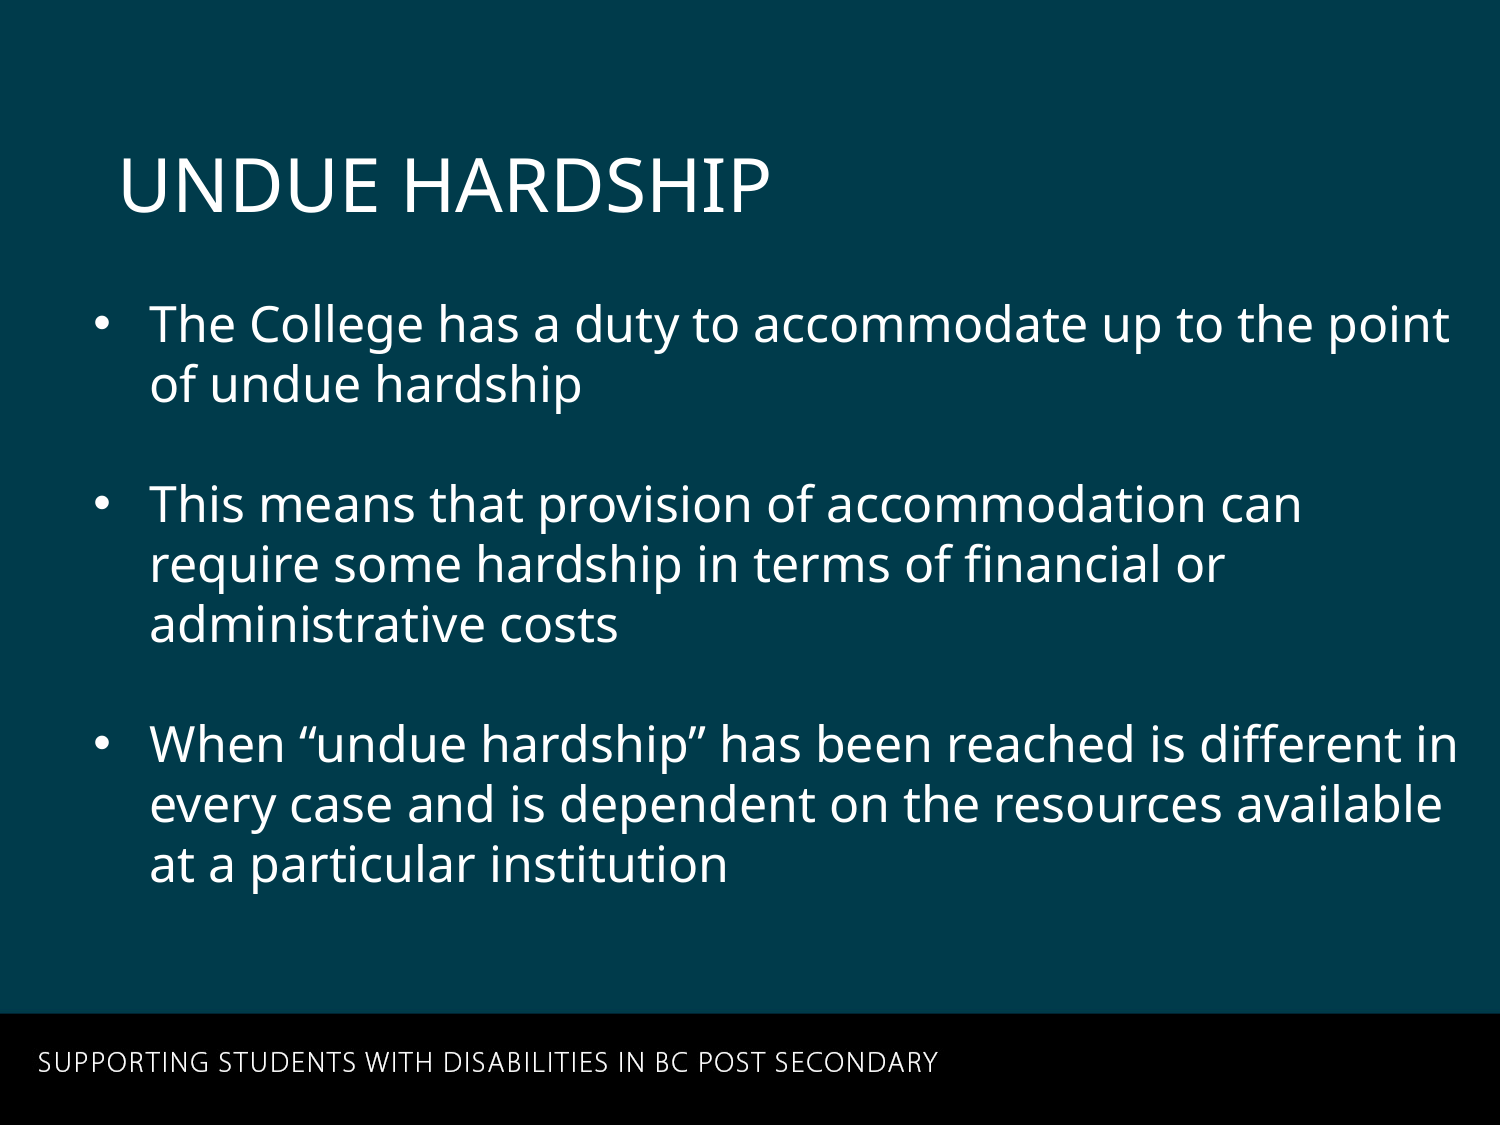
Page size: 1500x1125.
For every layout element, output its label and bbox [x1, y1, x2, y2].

picture [1132, 795, 1146, 821]
picture [999, 555, 1020, 581]
picture [295, 555, 317, 582]
picture [442, 735, 464, 762]
picture [277, 555, 291, 581]
picture [753, 735, 773, 762]
picture [727, 495, 748, 521]
picture [1016, 795, 1038, 822]
picture [699, 727, 704, 738]
picture [1406, 315, 1427, 341]
picture [502, 615, 520, 642]
picture [724, 725, 745, 761]
picture [442, 305, 463, 341]
picture [402, 610, 417, 642]
picture [711, 785, 734, 822]
picture [608, 316, 630, 342]
picture [877, 735, 899, 762]
picture [310, 727, 315, 738]
picture [430, 855, 450, 882]
picture [1028, 555, 1048, 582]
picture [652, 795, 674, 822]
picture [636, 310, 651, 342]
picture [412, 736, 434, 762]
picture [340, 315, 362, 342]
picture [1332, 315, 1354, 353]
picture [955, 795, 977, 822]
picture [774, 555, 796, 582]
picture [513, 365, 534, 401]
picture [1197, 315, 1221, 342]
picture [997, 735, 1017, 762]
picture [263, 495, 300, 521]
picture [205, 795, 227, 822]
picture [283, 315, 307, 342]
picture [1289, 315, 1311, 342]
picture [1243, 724, 1260, 761]
picture [213, 376, 235, 402]
picture [1063, 315, 1085, 342]
picture [1017, 315, 1037, 342]
picture [124, 159, 164, 212]
picture [911, 315, 948, 341]
picture [200, 555, 223, 593]
picture [832, 795, 856, 822]
picture [663, 735, 685, 773]
picture [336, 375, 358, 402]
picture [658, 495, 676, 522]
picture [468, 785, 491, 822]
picture [613, 545, 634, 581]
picture [870, 555, 888, 582]
picture [799, 790, 814, 822]
picture [379, 365, 400, 401]
picture [1277, 495, 1298, 521]
picture [587, 555, 605, 582]
picture [152, 615, 172, 642]
picture [211, 855, 231, 882]
picture [380, 725, 403, 762]
picture [211, 315, 233, 342]
picture [655, 316, 678, 353]
picture [657, 555, 679, 593]
picture [1280, 735, 1302, 762]
picture [433, 616, 456, 641]
picture [274, 365, 297, 402]
picture [395, 495, 413, 522]
picture [1358, 735, 1379, 761]
picture [735, 159, 768, 211]
picture [1051, 725, 1072, 761]
picture [804, 555, 818, 581]
picture [742, 795, 764, 822]
picture [1385, 730, 1400, 762]
picture [245, 375, 266, 401]
picture [96, 316, 108, 329]
picture [882, 495, 900, 522]
picture [619, 725, 640, 761]
picture [319, 736, 341, 762]
picture [832, 315, 856, 342]
picture [820, 725, 842, 762]
picture [1087, 555, 1105, 582]
picture [1149, 495, 1173, 522]
picture [1177, 310, 1192, 342]
picture [1116, 490, 1131, 522]
picture [260, 735, 281, 761]
picture [368, 795, 390, 822]
picture [572, 495, 586, 521]
picture [1346, 795, 1366, 822]
picture [359, 615, 373, 641]
picture [610, 856, 632, 882]
picture [558, 850, 573, 882]
picture [848, 735, 870, 762]
picture [511, 159, 547, 211]
picture [638, 850, 653, 882]
picture [1124, 555, 1144, 582]
picture [307, 495, 329, 522]
picture [693, 310, 708, 342]
picture [154, 555, 168, 581]
picture [984, 495, 1021, 521]
picture [360, 555, 384, 582]
picture [956, 315, 980, 342]
picture [829, 495, 849, 522]
picture [557, 375, 579, 413]
picture [542, 495, 564, 533]
picture [180, 159, 221, 211]
picture [1238, 310, 1253, 342]
picture [754, 550, 769, 582]
picture [336, 610, 351, 642]
picture [507, 855, 528, 881]
picture [578, 610, 593, 642]
picture [904, 790, 919, 822]
picture [617, 496, 640, 521]
picture [408, 375, 428, 402]
picture [1202, 795, 1220, 822]
picture [1181, 495, 1202, 521]
picture [562, 725, 585, 762]
picture [598, 615, 616, 642]
picture [589, 850, 604, 882]
picture [481, 495, 501, 522]
picture [593, 795, 615, 822]
picture [96, 736, 108, 749]
picture [96, 496, 108, 509]
picture [797, 484, 814, 521]
picture [1265, 796, 1288, 821]
picture [525, 795, 543, 822]
picture [1202, 725, 1225, 762]
picture [536, 855, 554, 882]
picture [151, 727, 194, 761]
picture [178, 850, 193, 882]
picture [1210, 555, 1224, 581]
picture [180, 364, 197, 401]
picture [410, 795, 430, 822]
picture [336, 495, 356, 522]
picture [864, 315, 901, 341]
picture [713, 315, 737, 342]
picture [1310, 735, 1324, 761]
picture [366, 495, 387, 521]
picture [682, 795, 703, 821]
picture [313, 855, 327, 881]
picture [439, 795, 460, 821]
picture [998, 795, 1012, 821]
picture [1105, 316, 1127, 342]
picture [1137, 315, 1159, 353]
picture [671, 855, 695, 882]
picture [460, 855, 474, 881]
picture [456, 365, 479, 402]
picture [1223, 495, 1241, 522]
picture [562, 785, 585, 822]
picture [182, 485, 203, 521]
picture [438, 375, 452, 401]
picture [825, 555, 862, 581]
picture [387, 856, 409, 882]
picture [772, 795, 793, 821]
picture [292, 795, 310, 822]
picture [235, 795, 249, 821]
picture [654, 159, 694, 211]
picture [150, 307, 176, 341]
picture [306, 376, 328, 402]
picture [201, 725, 222, 761]
picture [1068, 795, 1092, 822]
picture [182, 305, 203, 341]
picture [558, 159, 600, 211]
picture [509, 555, 529, 582]
picture [858, 495, 876, 522]
picture [330, 850, 345, 882]
picture [938, 495, 975, 521]
picture [152, 375, 176, 402]
picture [864, 795, 885, 821]
picture [526, 615, 550, 642]
picture [539, 555, 553, 581]
picture [456, 159, 501, 211]
picture [1080, 735, 1102, 762]
picture [224, 495, 242, 522]
picture [1029, 495, 1053, 522]
picture [1292, 795, 1312, 822]
picture [152, 855, 172, 882]
picture [399, 315, 421, 342]
picture [705, 159, 723, 211]
picture [177, 796, 200, 821]
picture [1090, 495, 1110, 522]
picture [368, 315, 391, 353]
picture [1260, 305, 1281, 341]
picture [609, 158, 642, 212]
picture [283, 855, 303, 882]
picture [408, 159, 448, 211]
picture [237, 159, 279, 211]
picture [965, 544, 982, 581]
picture [1361, 315, 1385, 342]
picture [392, 555, 429, 581]
picture [784, 315, 802, 342]
picture [1328, 735, 1350, 762]
picture [213, 615, 250, 641]
picture [756, 315, 776, 342]
picture [1025, 735, 1043, 762]
picture [926, 785, 947, 821]
picture [452, 485, 473, 521]
picture [557, 545, 580, 582]
picture [935, 544, 952, 581]
picture [507, 490, 522, 522]
picture [0, 1014, 1500, 1125]
picture [232, 556, 254, 582]
picture [152, 795, 174, 822]
picture [1173, 795, 1195, 822]
picture [986, 305, 1009, 342]
picture [430, 490, 445, 522]
picture [905, 495, 929, 522]
picture [344, 795, 362, 822]
picture [461, 615, 483, 642]
picture [150, 487, 176, 521]
picture [714, 555, 735, 581]
picture [1261, 724, 1277, 761]
picture [781, 735, 799, 762]
picture [487, 375, 505, 402]
picture [1149, 795, 1167, 822]
picture [485, 725, 506, 761]
picture [471, 315, 491, 342]
picture [623, 795, 645, 833]
picture [252, 796, 275, 833]
picture [376, 615, 396, 642]
picture [593, 735, 611, 762]
picture [907, 735, 928, 761]
picture [301, 727, 306, 738]
picture [172, 555, 194, 582]
picture [1178, 555, 1202, 582]
picture [273, 615, 294, 641]
picture [544, 735, 558, 761]
picture [536, 315, 556, 342]
picture [1108, 725, 1131, 762]
picture [1058, 555, 1079, 581]
picture [351, 735, 372, 761]
picture [1433, 735, 1454, 761]
picture [253, 306, 278, 342]
picture [769, 495, 793, 522]
picture [577, 305, 600, 342]
picture [230, 735, 252, 762]
picture [362, 855, 380, 882]
picture [703, 855, 724, 881]
picture [1247, 495, 1267, 522]
picture [1239, 795, 1259, 822]
picture [690, 727, 695, 738]
picture [316, 795, 336, 822]
picture [336, 555, 354, 582]
picture [314, 615, 332, 642]
picture [514, 735, 534, 762]
picture [808, 315, 826, 342]
picture [556, 615, 574, 642]
picture [254, 855, 276, 893]
picture [1059, 485, 1082, 522]
picture [291, 159, 331, 212]
picture [437, 555, 459, 582]
picture [695, 495, 719, 522]
picture [347, 159, 376, 211]
picture [180, 605, 203, 642]
picture [1376, 785, 1398, 822]
picture [1044, 795, 1062, 822]
picture [969, 735, 991, 762]
picture [1165, 735, 1183, 762]
picture [499, 315, 517, 342]
picture [590, 495, 614, 522]
picture [1433, 310, 1448, 342]
picture [951, 735, 965, 761]
picture [1100, 796, 1122, 822]
picture [907, 555, 931, 582]
picture [1418, 795, 1440, 822]
picture [480, 545, 501, 581]
picture [1043, 310, 1058, 342]
